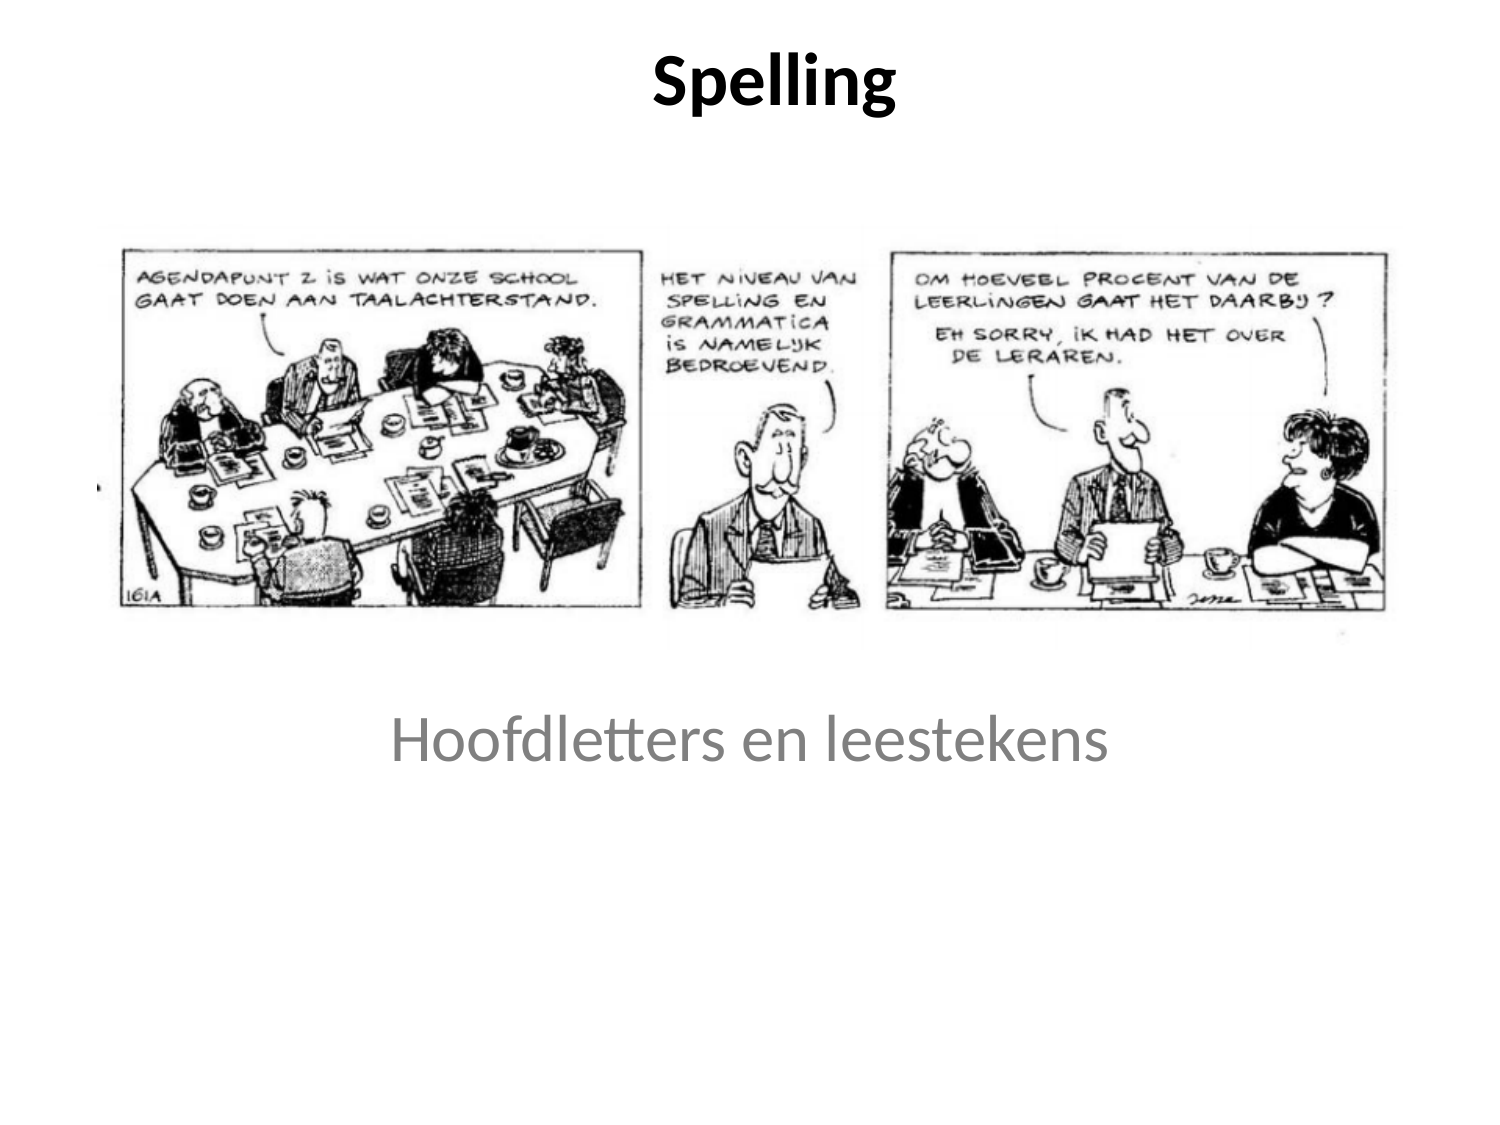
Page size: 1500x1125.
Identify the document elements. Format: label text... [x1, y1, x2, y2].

subtitle Hoofdletters en leestekens [225, 687, 1275, 975]
title Spelling [137, 0, 1413, 242]
picture [97, 224, 1403, 651]
